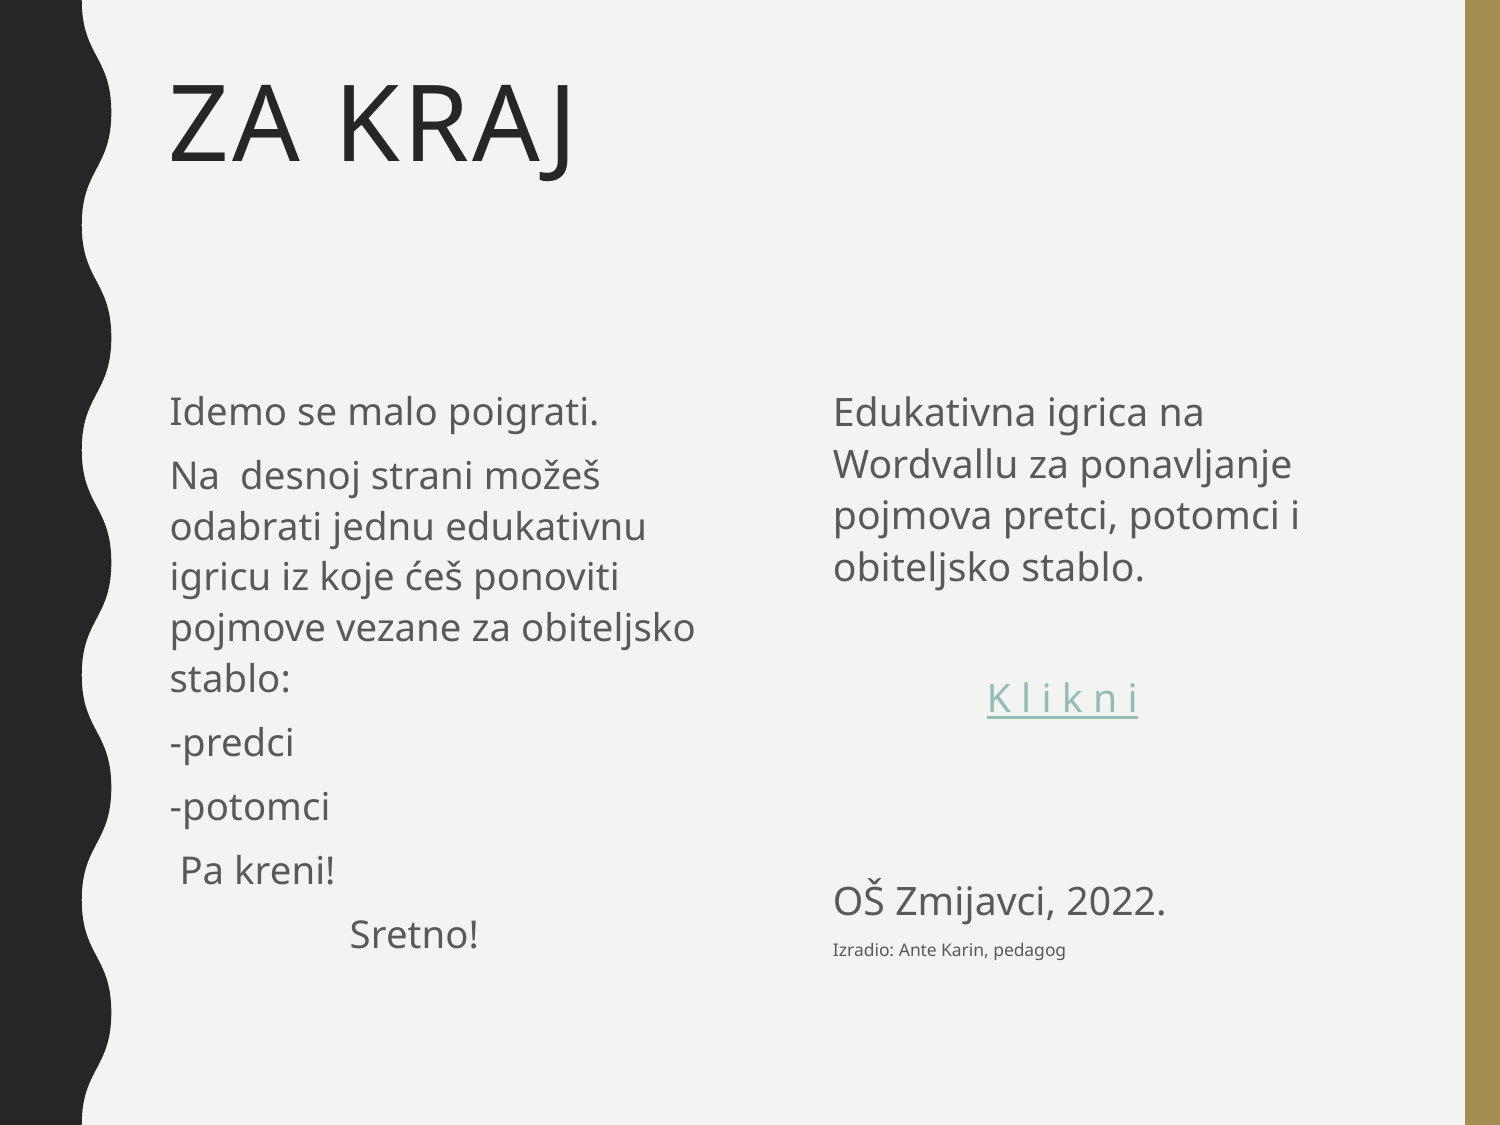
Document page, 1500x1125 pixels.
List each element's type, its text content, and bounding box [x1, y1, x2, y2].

list Idemo se malo poigrati. Na desnoj strani možeš odabrati jednu edukativnu igricu iz koje ćeš ponoviti pojmove vezane za obiteljsko stablo: -predci -potomci Pa kreni! Sretno! [154, 375, 745, 969]
title ZA KRAJ [154, 62, 1407, 308]
list Edukativna igrica na Wordvallu za ponavljanje pojmova pretci, potomci i obiteljsko stablo. K l i k n i OŠ Zmijavci, 2022. Izradio: Ante Karin, pedagog [817, 375, 1408, 969]
